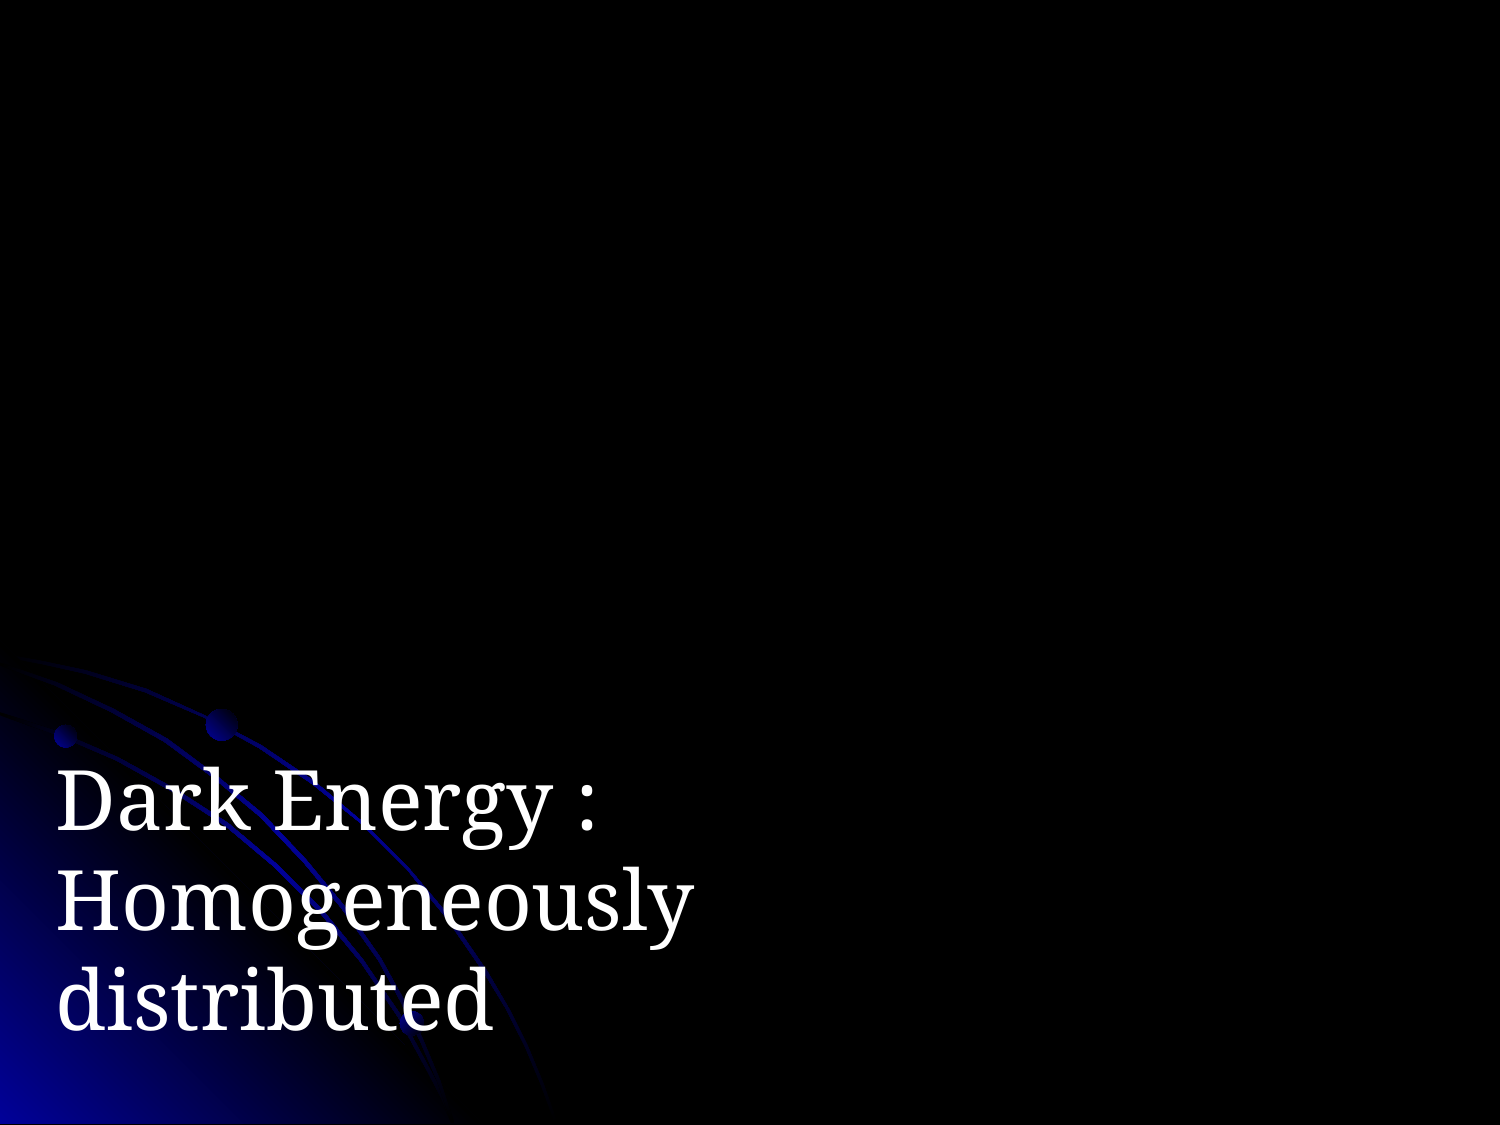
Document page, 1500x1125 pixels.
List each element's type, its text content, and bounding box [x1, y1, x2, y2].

text_box Dark Energy : Homogeneously distributed [41, 739, 738, 1055]
